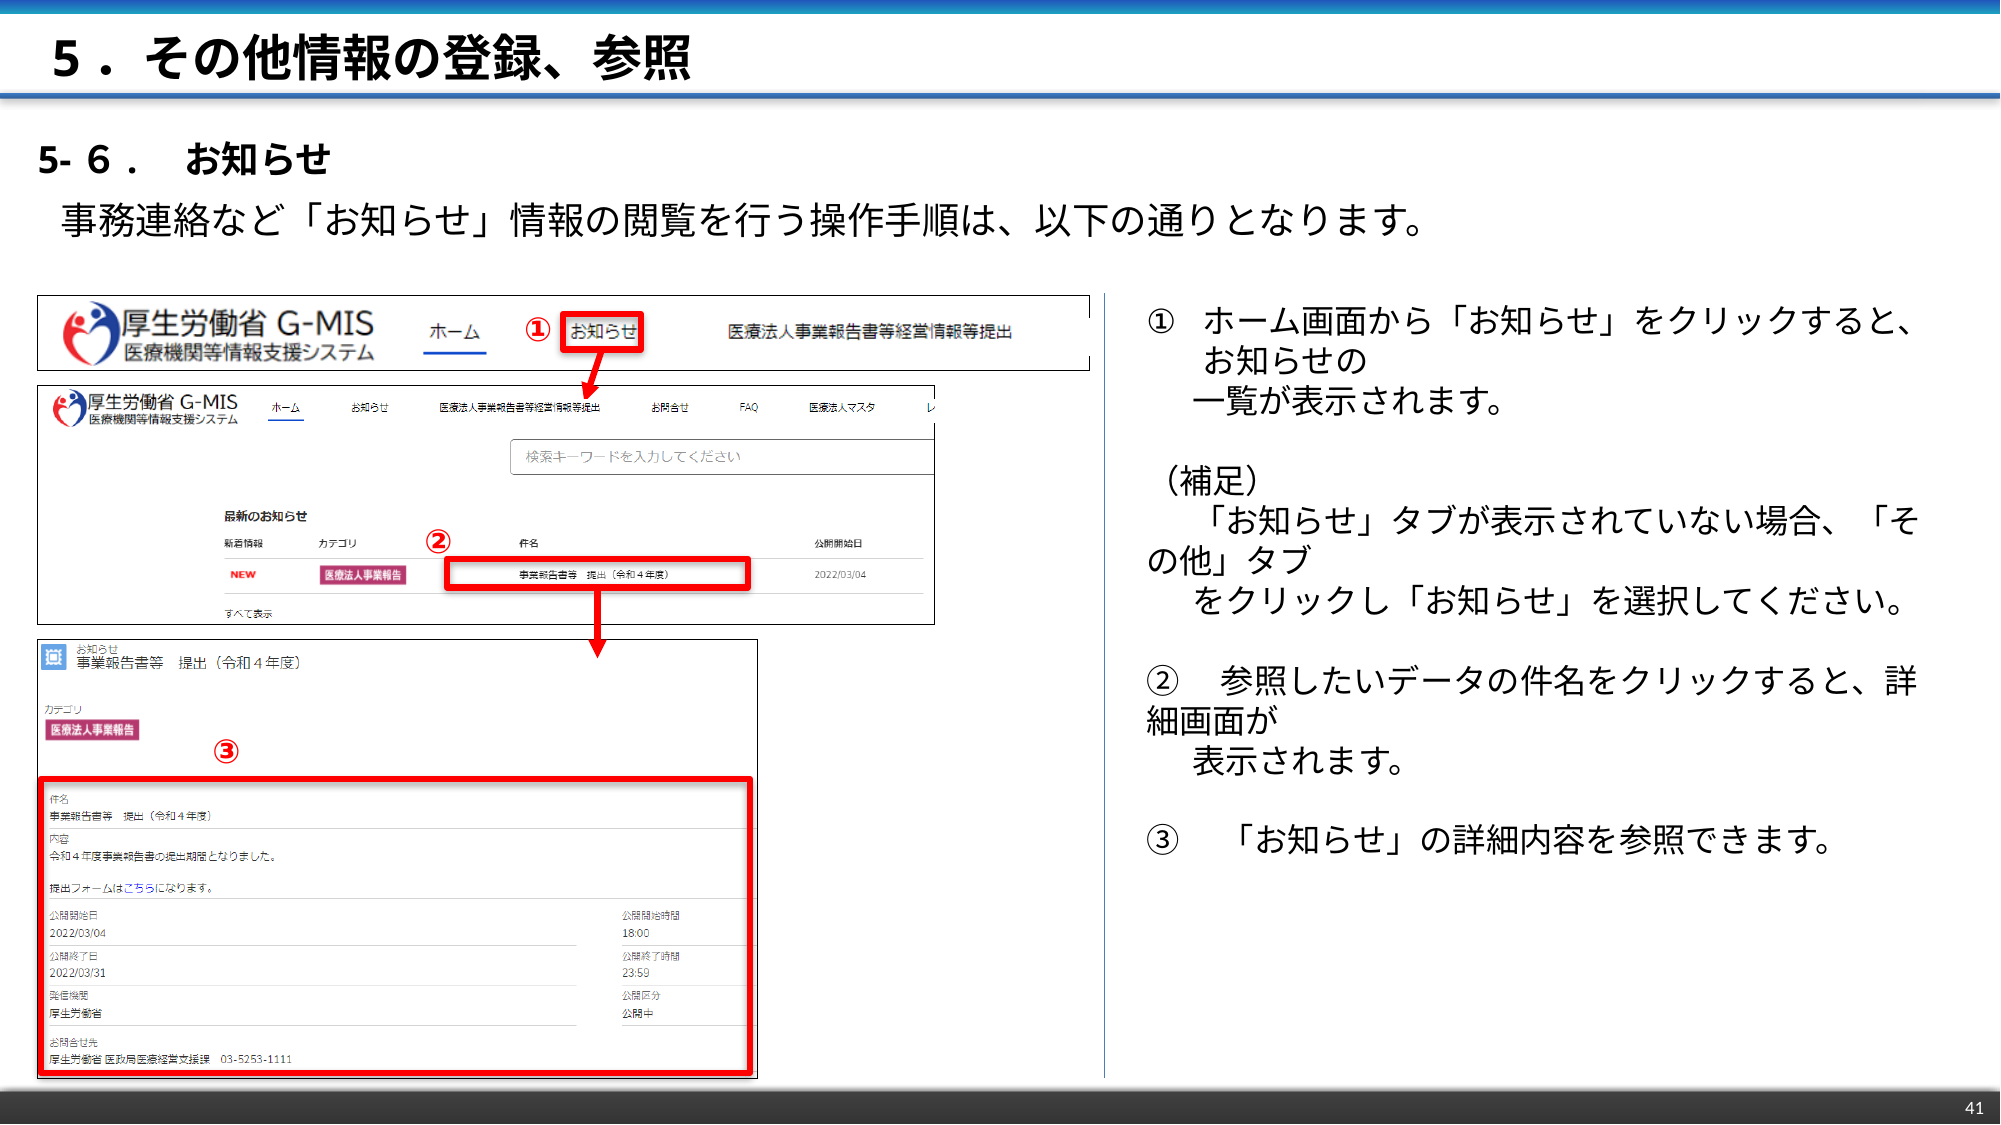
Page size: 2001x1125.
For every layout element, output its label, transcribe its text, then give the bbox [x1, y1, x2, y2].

picture [36, 385, 935, 626]
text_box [584, 349, 603, 398]
picture [0, 0, 2000, 14]
text_box ホーム画面から「お知らせ」をクリックすると、お知らせの 一覧が表示されます。 （補足） 「お知らせ」タブが表示されていない場合、「その他」タブ をクリックし「お知らせ」を選択してください。 ② 参照したいデータの件名をクリックすると、詳細画面が 表示されます。 ③ 「お知らせ」の詳細内容を参照できます。 [1131, 293, 1952, 867]
picture [36, 295, 1091, 371]
text_box 事務連絡など「お知らせ」情報の閲覧を行う操作手順は、以下の通りとなります。 [45, 189, 1955, 250]
title 5．その他情報の登録、参照 [36, 18, 1142, 77]
picture [0, 639, 2000, 1124]
text_box 5-６. お知らせ [23, 128, 349, 189]
